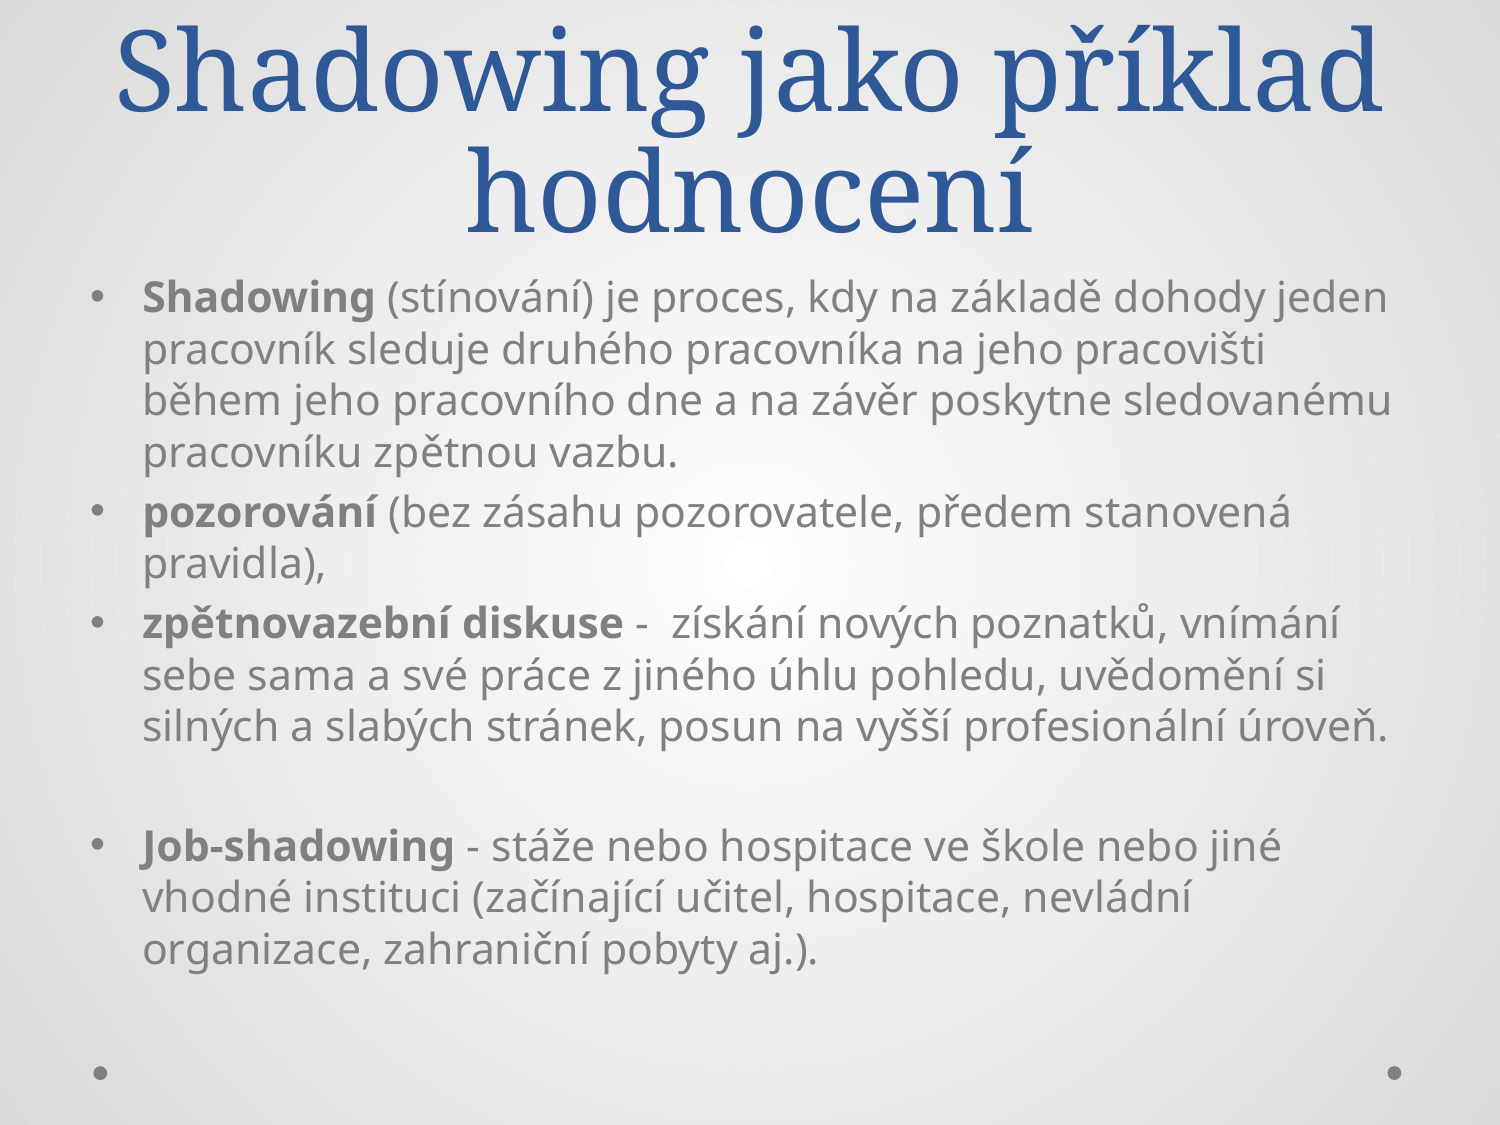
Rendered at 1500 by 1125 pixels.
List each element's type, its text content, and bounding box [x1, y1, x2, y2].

title Shadowing jako příklad hodnocení [75, 0, 1425, 262]
list Shadowing (stínování) je proces, kdy na základě dohody jeden pracovník sleduje druhého pracovníka na jeho pracovišti během jeho pracovního dne a na závěr poskytne sledovanému pracovníku zpětnou vazbu. pozorování (bez zásahu pozorovatele, předem stanovená pravidla), zpětnovazební diskuse - získání nových poznatků, vnímání sebe sama a své práce z jiného úhlu pohledu, uvědomění si silných a slabých stránek, posun na vyšší profesionální úroveň. Job-shadowing - stáže nebo hospitace ve škole nebo jiné vhodné instituci (začínající učitel, hospitace, nevládní organizace, zahraniční pobyty aj.). [75, 262, 1425, 1005]
